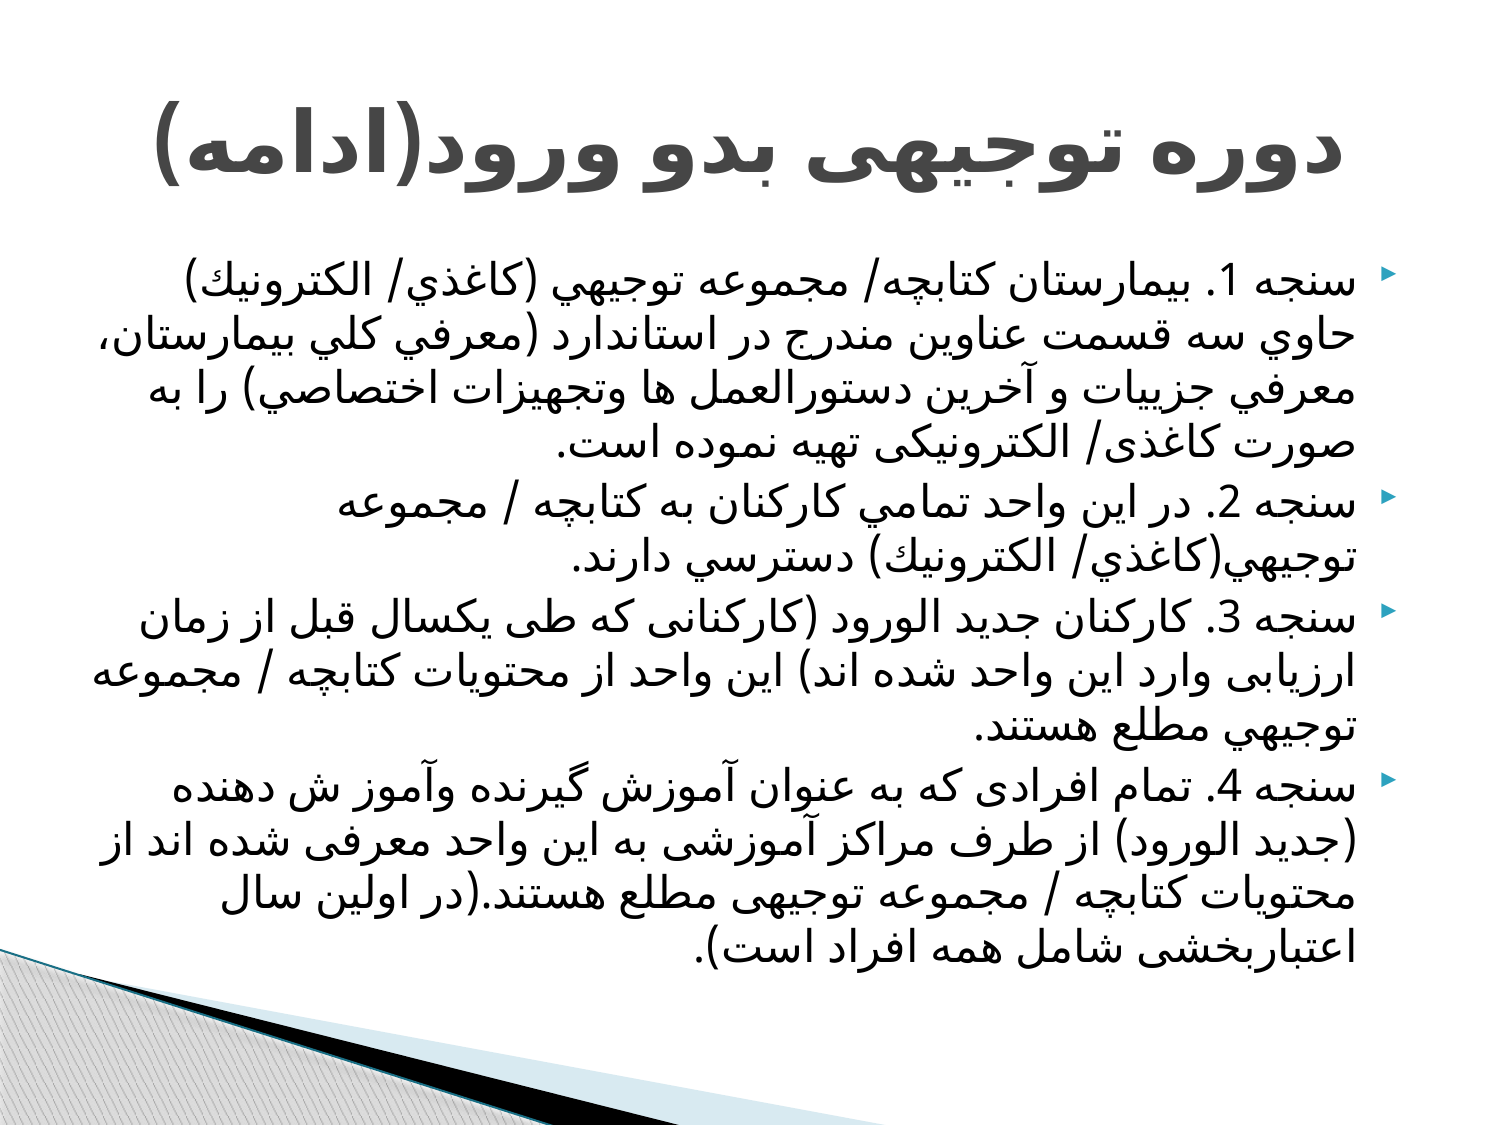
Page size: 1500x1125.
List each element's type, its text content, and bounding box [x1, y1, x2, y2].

list سنجه 1. بیمارستان كتابچه/ مجموعه توجيهي (كاغذي/ الكترونيك) حاوي سه قسمت عناوين مندرج در استاندارد (معرفي كلي بيمارستان، معرفي جزیيات و آخرين دستورالعمل ها وتجهيزات اختصاصي) را به صورت کاغذی/ الکترونیکی تهیه نموده است. سنجه 2. در اين واحد تمامي كاركنان به كتابچه / مجموعه توجيهي(كاغذي/ الكترونيك) دسترسي دارند. سنجه 3. كاركنان جدید الورود (کارکنانی که طی یکسال قبل از زمان ارزیابی وارد این واحد شده اند) اين واحد از محتويات كتابچه / مجموعه توجيهي مطلع هستند. سنجه 4. تمام افرادی که به عنوان آموزش گیرنده وآموز ش دهنده (جدید الورود) از طرف مراکز آموزشی به این واحد معرفی شده اند از محتویات کتابچه / مجموعه توجیهی مطلع هستند.(در اولین سال اعتباربخشی شامل همه افراد است). [75, 243, 1425, 986]
title دوره توجیهی بدو ورود(ادامه) [75, 45, 1425, 233]
